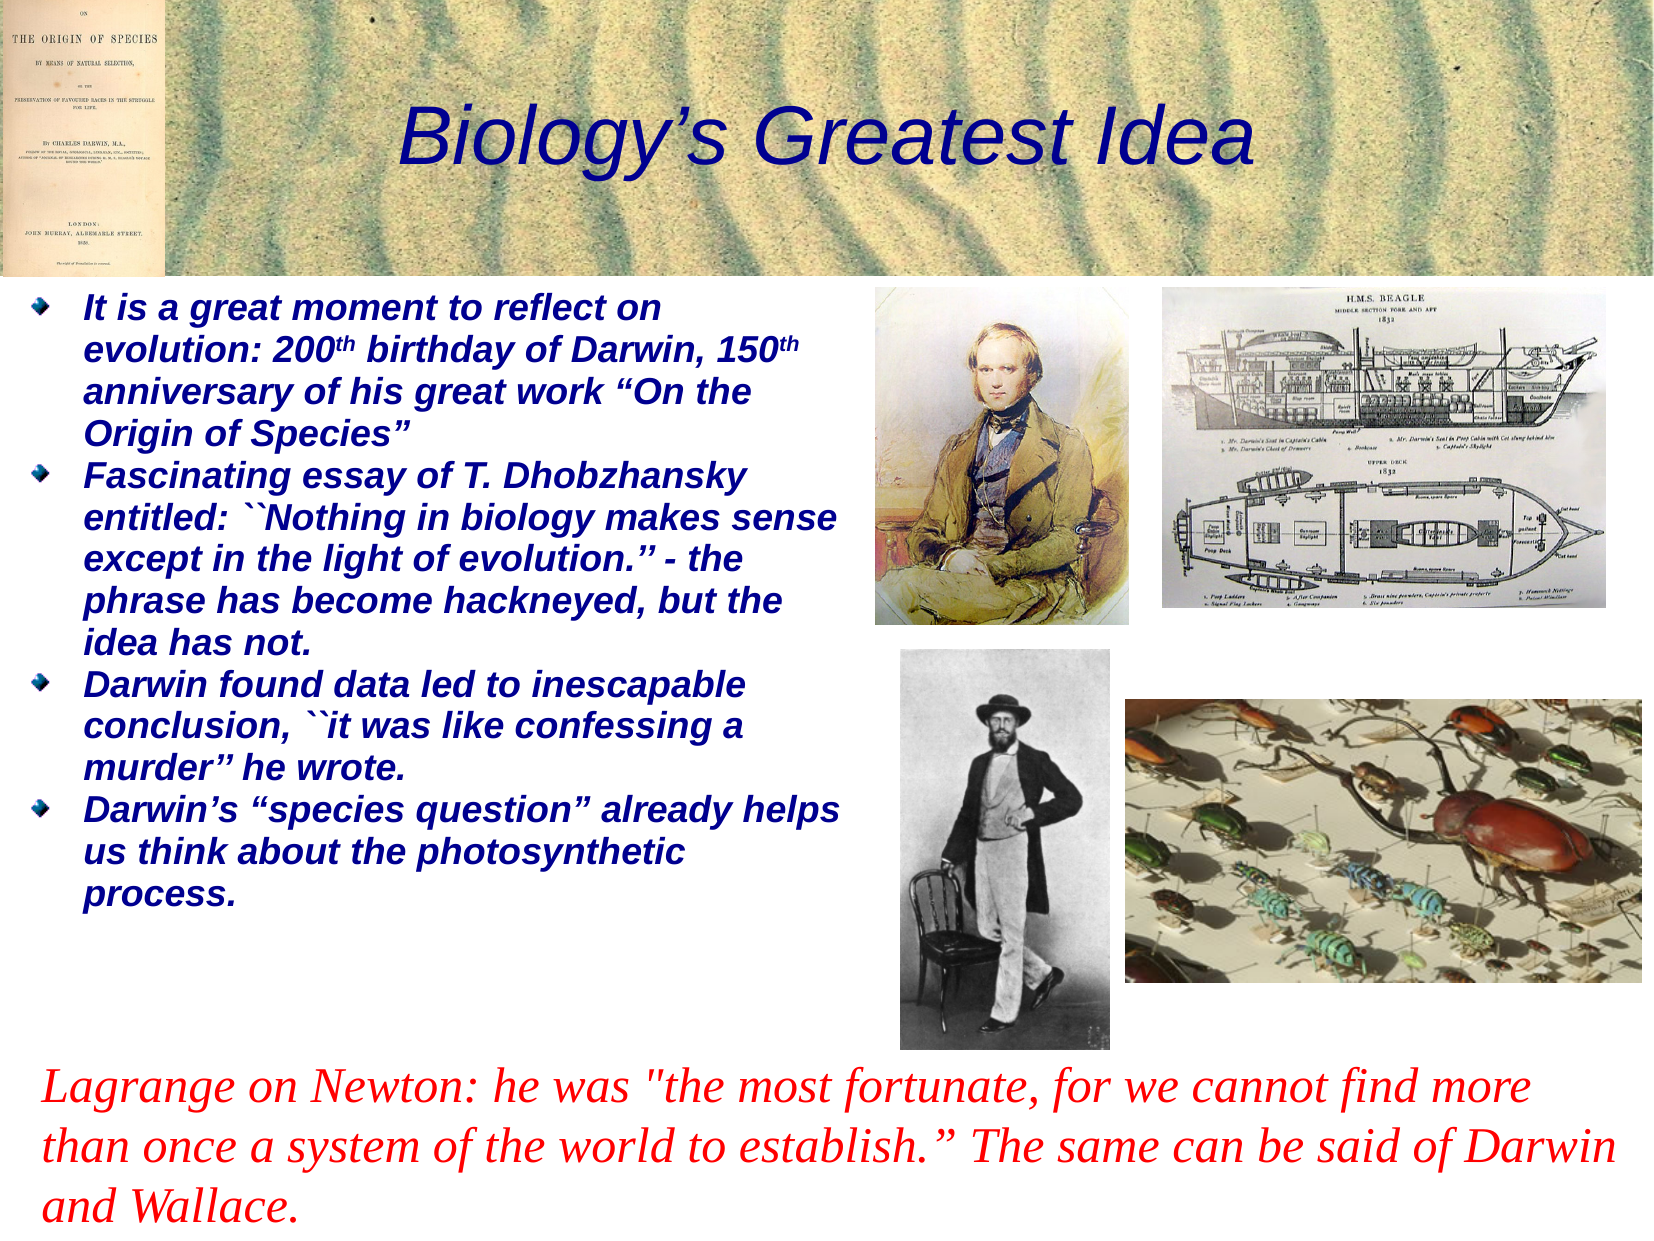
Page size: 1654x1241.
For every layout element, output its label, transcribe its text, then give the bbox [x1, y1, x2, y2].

text_box It is a great moment to reflect on evolution: 200th birthday of Darwin, 150th anniversary of his great work “On the Origin of Species” Fascinating essay of T. Dhobzhansky entitled: ``Nothing in biology makes sense except in the light of evolution.’’ - the phrase has become hackneyed, but the idea has not. Darwin found data led to inescapable conclusion, ``it was like confessing a murder’’ he wrote. Darwin’s “species question” already helps us think about the photosynthetic process. [12, 287, 850, 1025]
picture [30, 463, 51, 484]
picture [30, 672, 51, 693]
picture [0, 0, 1654, 277]
text_box Lagrange on Newton: he was "the most fortunate, for we cannot find more than once a system of the world to establish.” The same can be said of Darwin and Wallace. [26, 1045, 1633, 1240]
picture [1162, 287, 1606, 609]
picture [874, 287, 1129, 625]
picture [30, 296, 51, 317]
picture [899, 649, 1111, 1051]
title Biology’s Greatest Idea [169, 20, 1534, 228]
picture [1124, 699, 1642, 984]
picture [30, 798, 51, 819]
